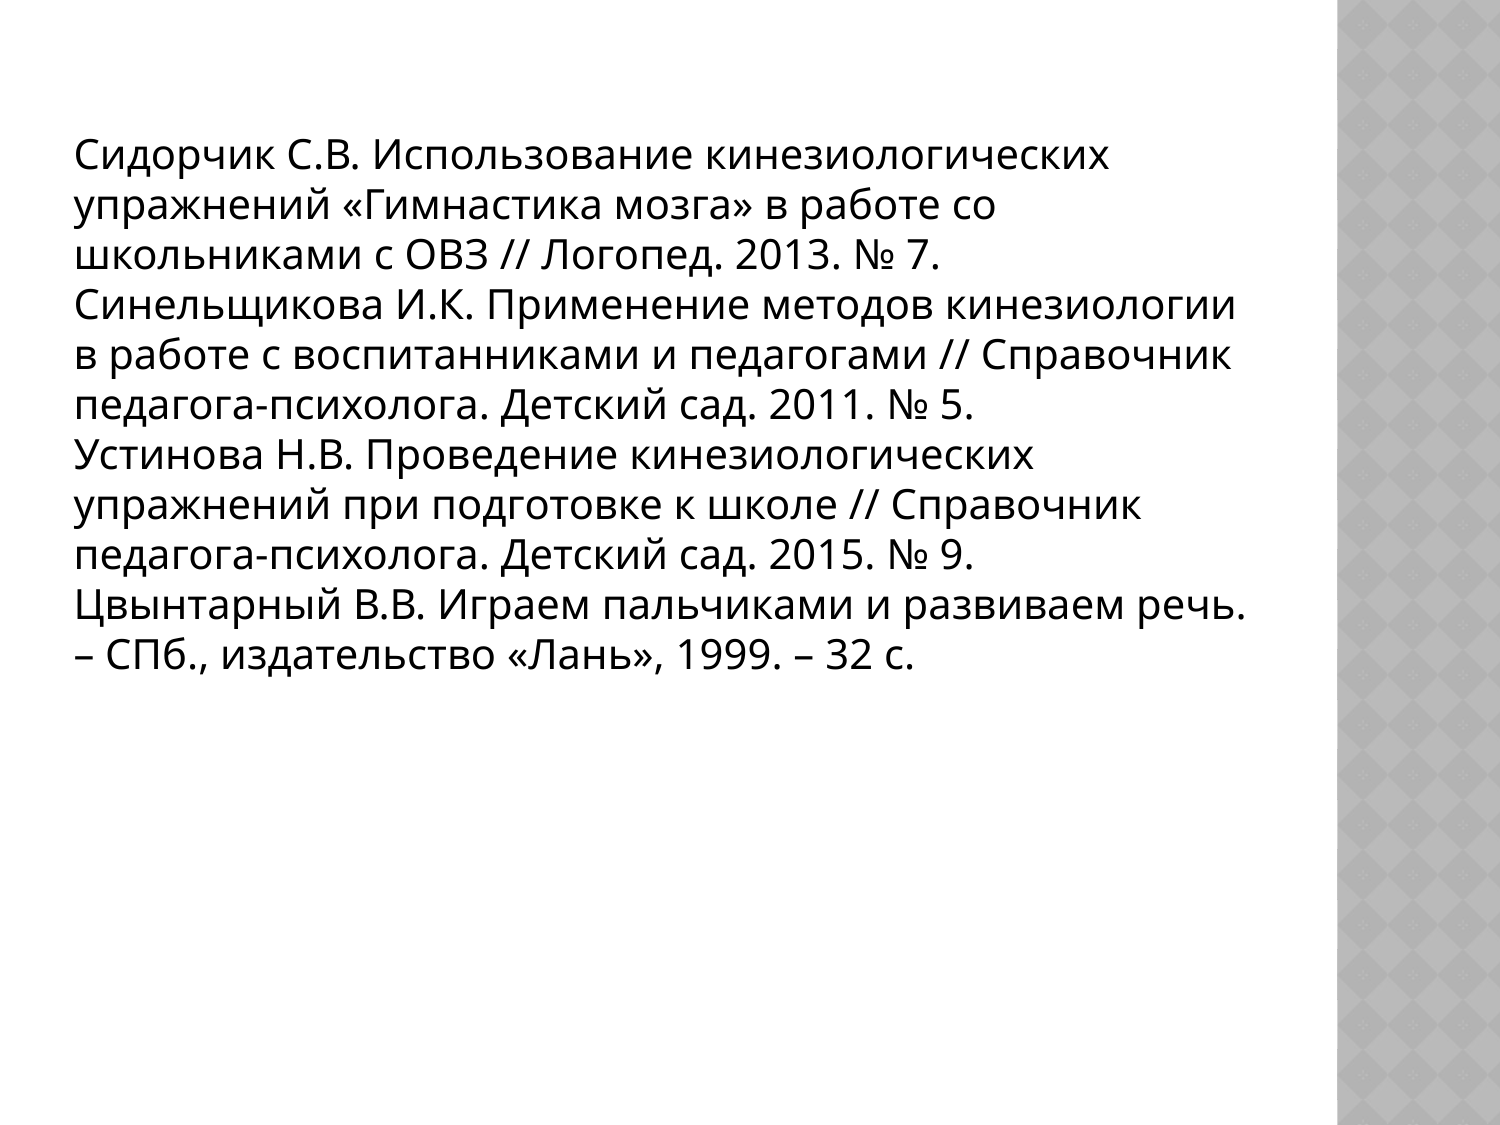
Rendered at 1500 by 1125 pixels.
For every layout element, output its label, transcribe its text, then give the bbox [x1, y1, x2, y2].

text_box Сидорчик С.В. Использование кинезиологических упражнений «Гимнастика мозга» в работе со школьниками с ОВЗ // Логопед. 2013. № 7. Синельщикова И.К. Применение методов кинезиологии в работе с воспитанниками и педагогами // Справочник педагога-психолога. Детский сад. 2011. № 5. Устинова Н.В. Проведение кинезиологических упражнений при подготовке к школе // Справочник педагога-психолога. Детский сад. 2015. № 9. Цвынтарный В.В. Играем пальчиками и развиваем речь. – СПб., издательство «Лань», 1999. – 32 с. [58, 85, 1266, 736]
